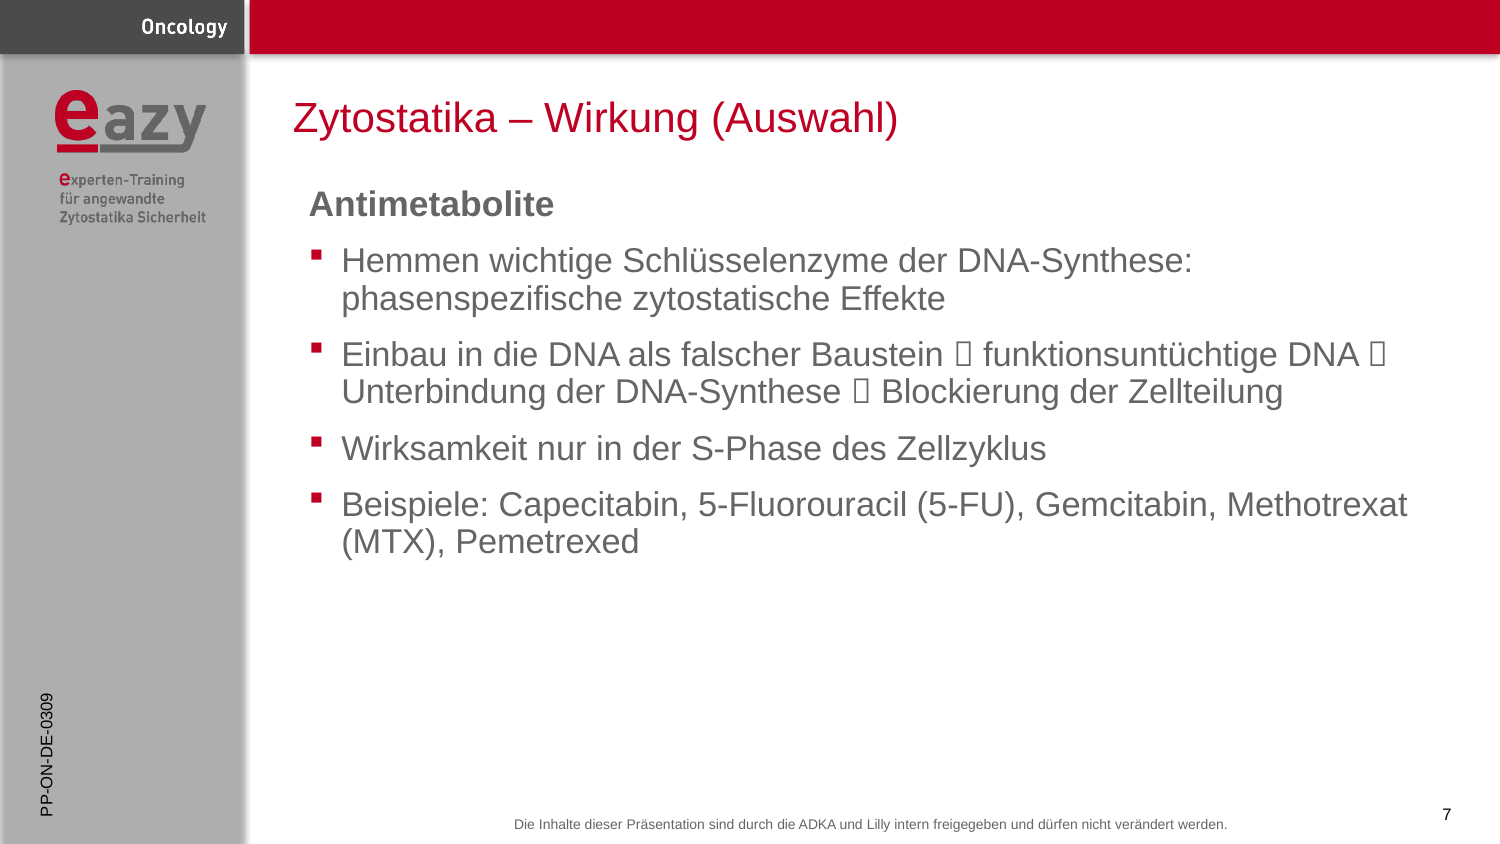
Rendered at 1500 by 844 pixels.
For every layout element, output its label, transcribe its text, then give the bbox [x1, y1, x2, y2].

picture [95, 0, 273, 57]
list PP-ON-DE-0309 [13, 520, 64, 832]
list Antimetabolite Hemmen wichtige Schlüsselenzyme der DNA-Synthese: phasenspezifische zytostatische Effekte Einbau in die DNA als falscher Baustein  funktionsuntüchtige DNA  Unterbindung der DNA-Synthese  Blockierung der Zellteilung Wirksamkeit nur in der S-Phase des Zellzyklus Beispiele: Capecitabin, 5-Fluorouracil (5-FU), Gemcitabin, Methotrexat (MTX), Pemetrexed [293, 178, 1449, 772]
title Zytostatika – Wirkung (Auswahl) [292, 90, 1393, 172]
slide_number 7 [1353, 796, 1467, 834]
picture [55, 90, 206, 225]
